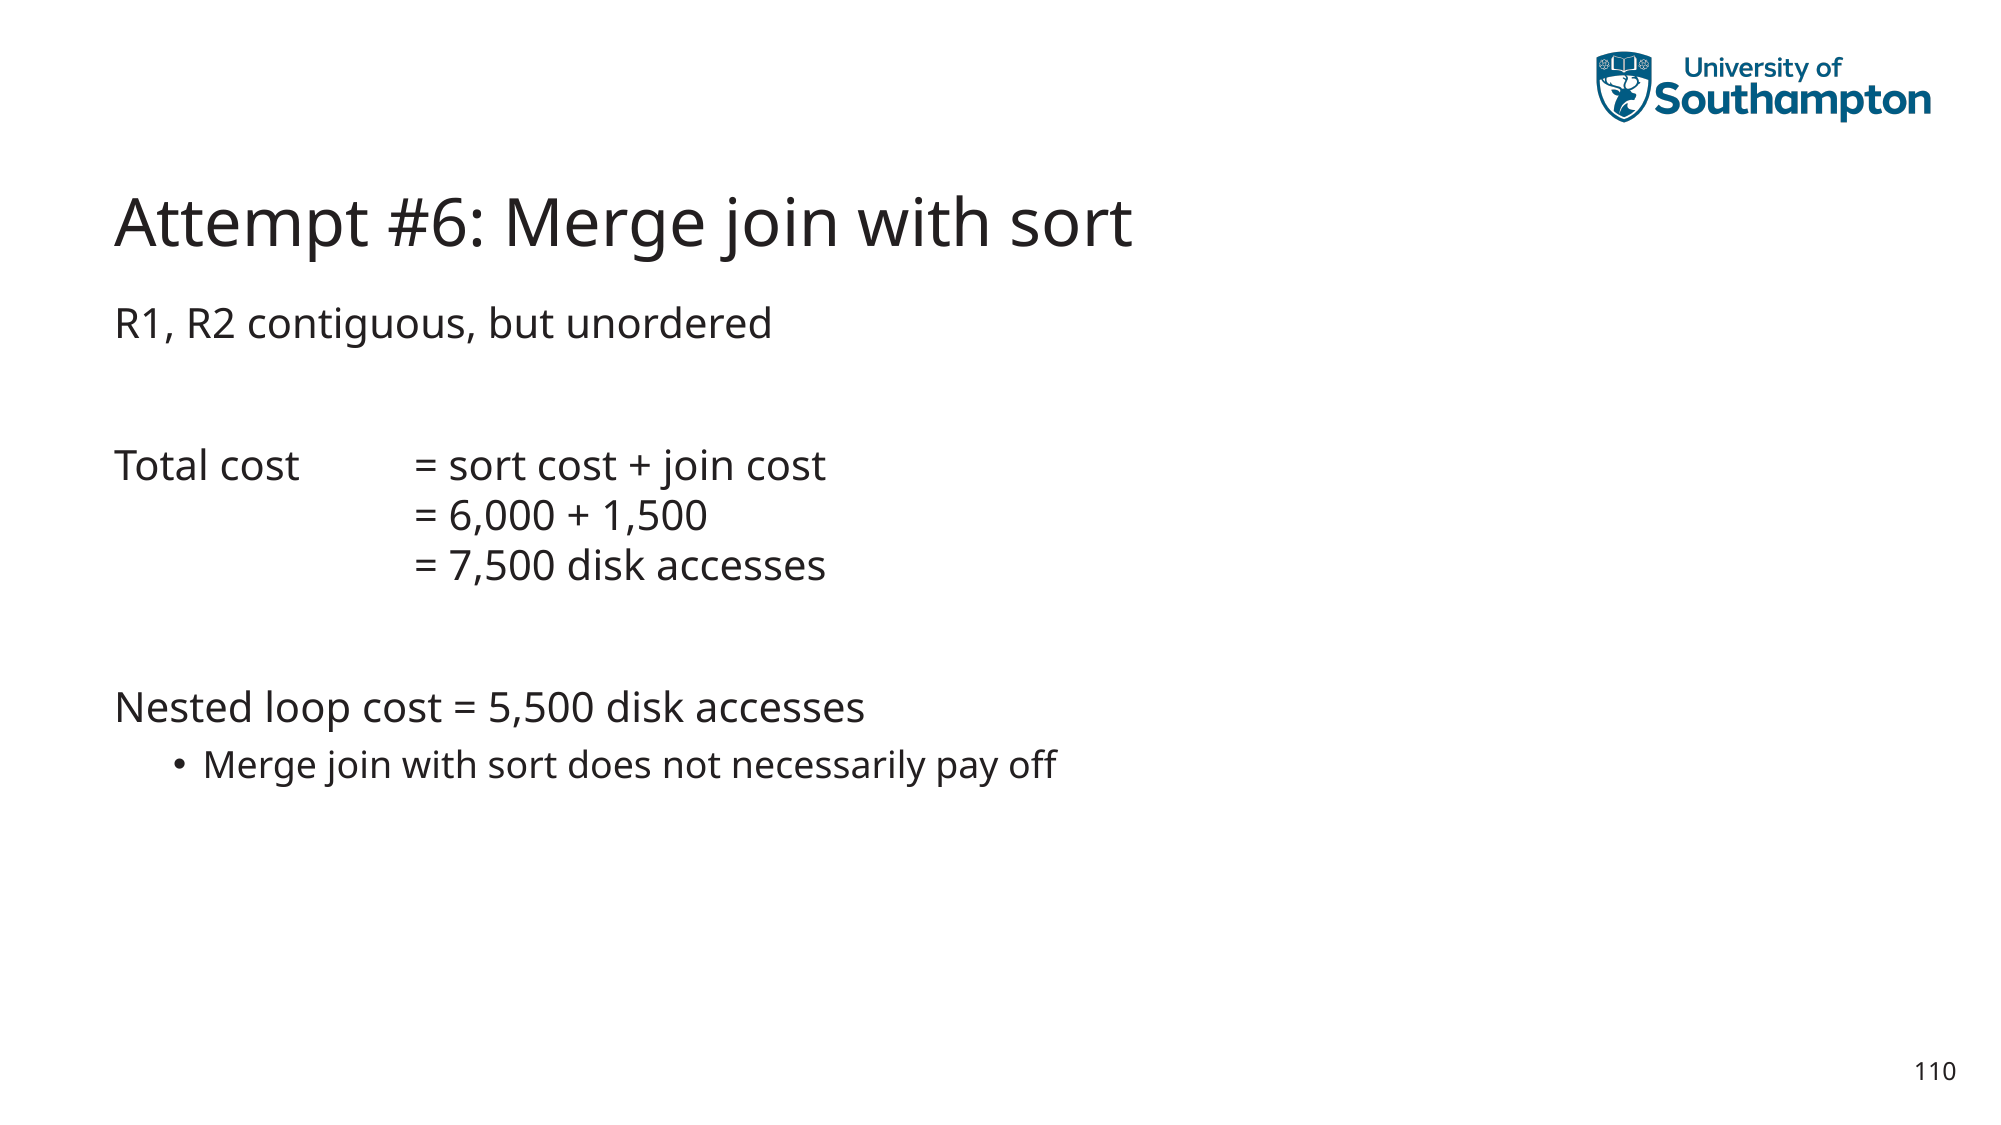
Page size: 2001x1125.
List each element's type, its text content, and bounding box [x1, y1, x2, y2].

list R1, R2 contiguous, but unordered Total cost = sort cost + join cost = 6,000 + 1,500 = 7,500 disk accesses Nested loop cost = 5,500 disk accesses Merge join with sort does not necessarily pay off [102, 290, 1898, 1024]
title Attempt #6: Merge join with sort [102, 113, 1898, 268]
picture [1782, 97, 1791, 108]
picture [1890, 97, 1900, 108]
picture [1808, 97, 1815, 113]
picture [1758, 97, 1766, 113]
picture [1626, 78, 1648, 111]
picture [1626, 76, 1636, 88]
picture [1607, 76, 1624, 88]
picture [1730, 97, 1736, 113]
picture [1600, 80, 1617, 111]
picture [1823, 97, 1830, 113]
picture [1689, 97, 1698, 108]
picture [1847, 97, 1857, 108]
picture [1527, 0, 2000, 220]
